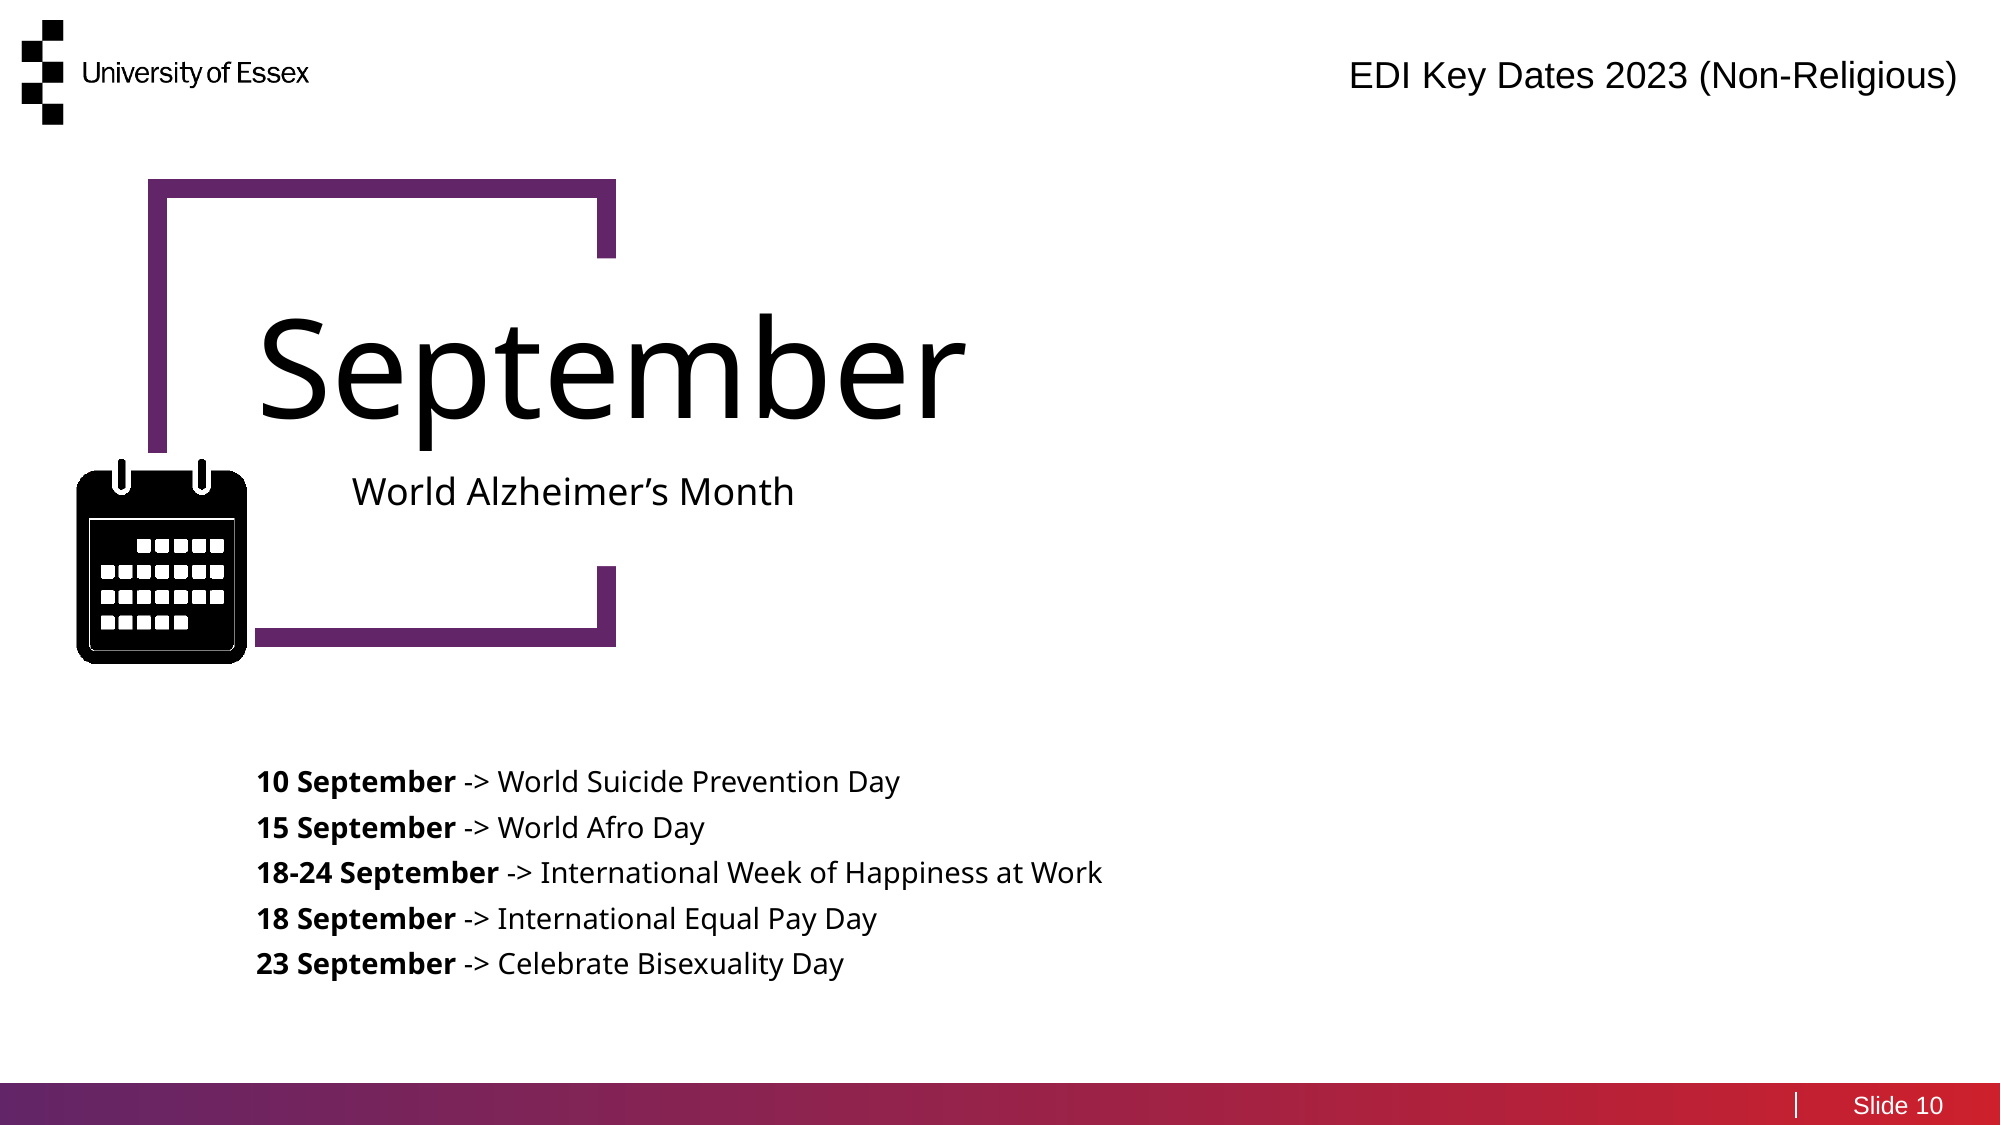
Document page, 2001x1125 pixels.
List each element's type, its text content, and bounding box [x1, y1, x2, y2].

slide_number 10 [1915, 1083, 1966, 1125]
picture [70, 453, 255, 672]
picture [0, 0, 330, 146]
list September [254, 224, 1977, 408]
list 10 September -> World Suicide Prevention Day 15 September -> World Afro Day 18-24 September -> International Week of Happiness at Work 18 September -> International Equal Pay Day 23 September -> Celebrate Bisexuality Day [254, 689, 1814, 1090]
list World Alzheimer’s Month [291, 401, 1982, 567]
title EDI Key Dates 2023 (Non-Religious) [1020, 0, 1959, 147]
